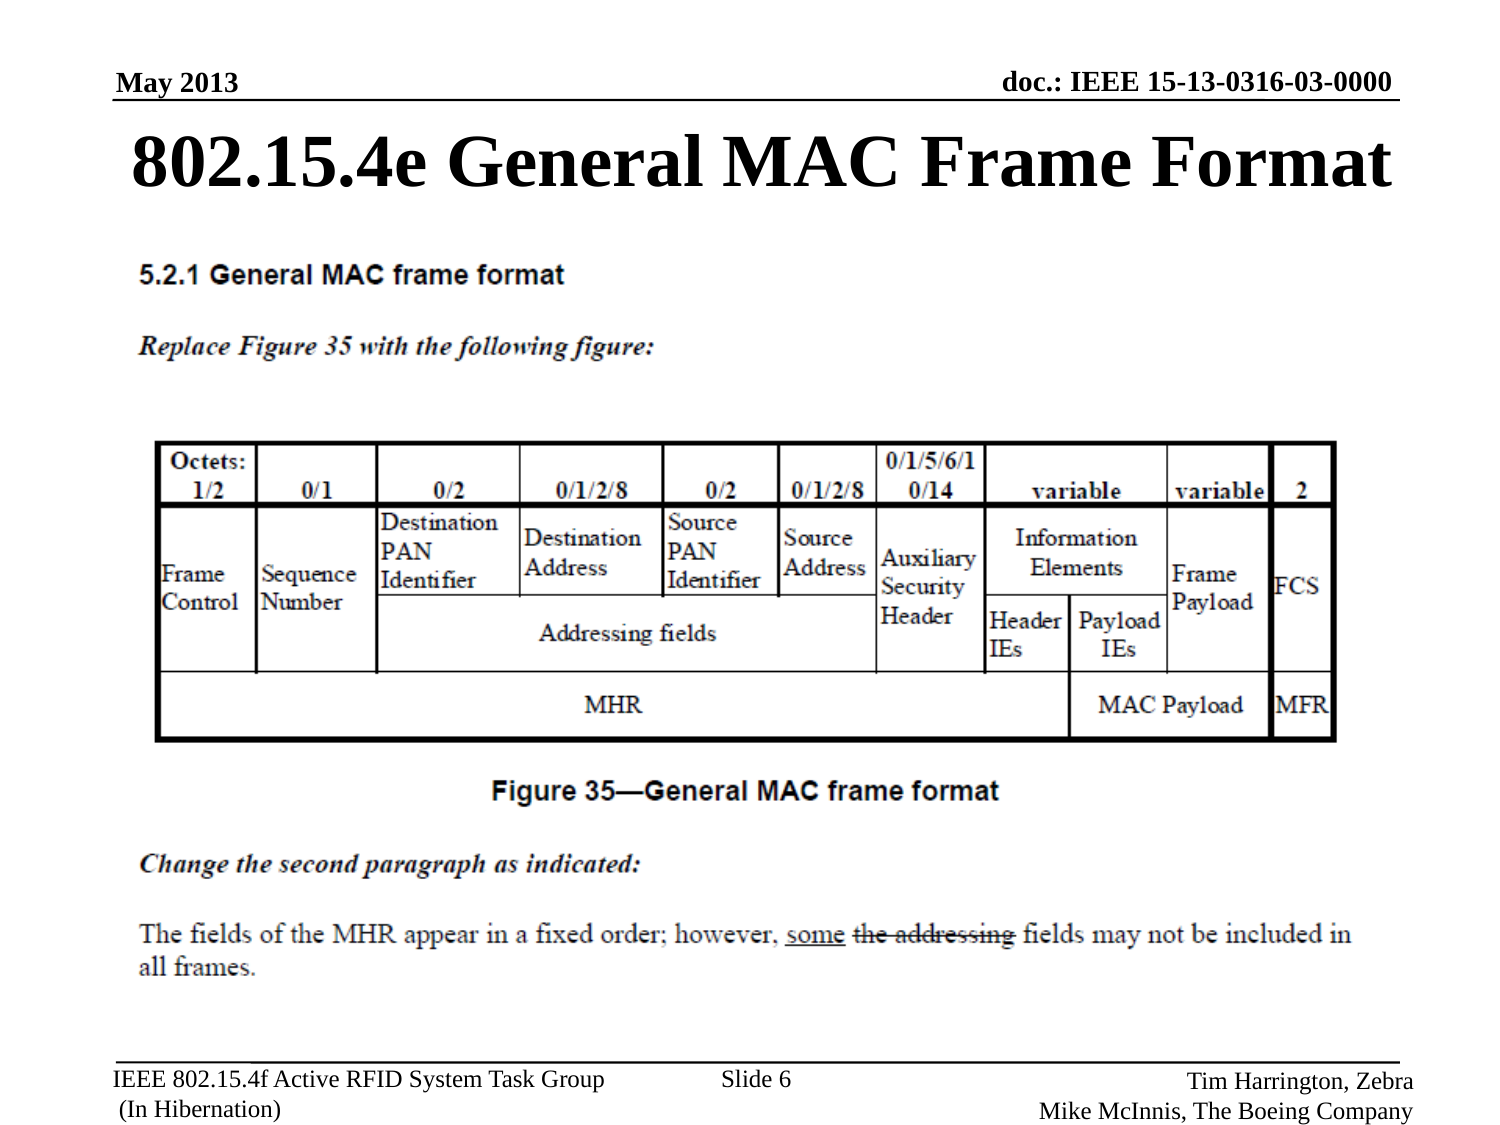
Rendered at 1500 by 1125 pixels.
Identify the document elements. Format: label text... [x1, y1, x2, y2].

slide_number Slide 6 [712, 1061, 800, 1093]
picture [130, 255, 1373, 1002]
text_box Tim Harrington, Zebra Mike McInnis, The Boeing Company [901, 1064, 1414, 1125]
title 802.15.4e General MAC Frame Format [49, 62, 1476, 251]
